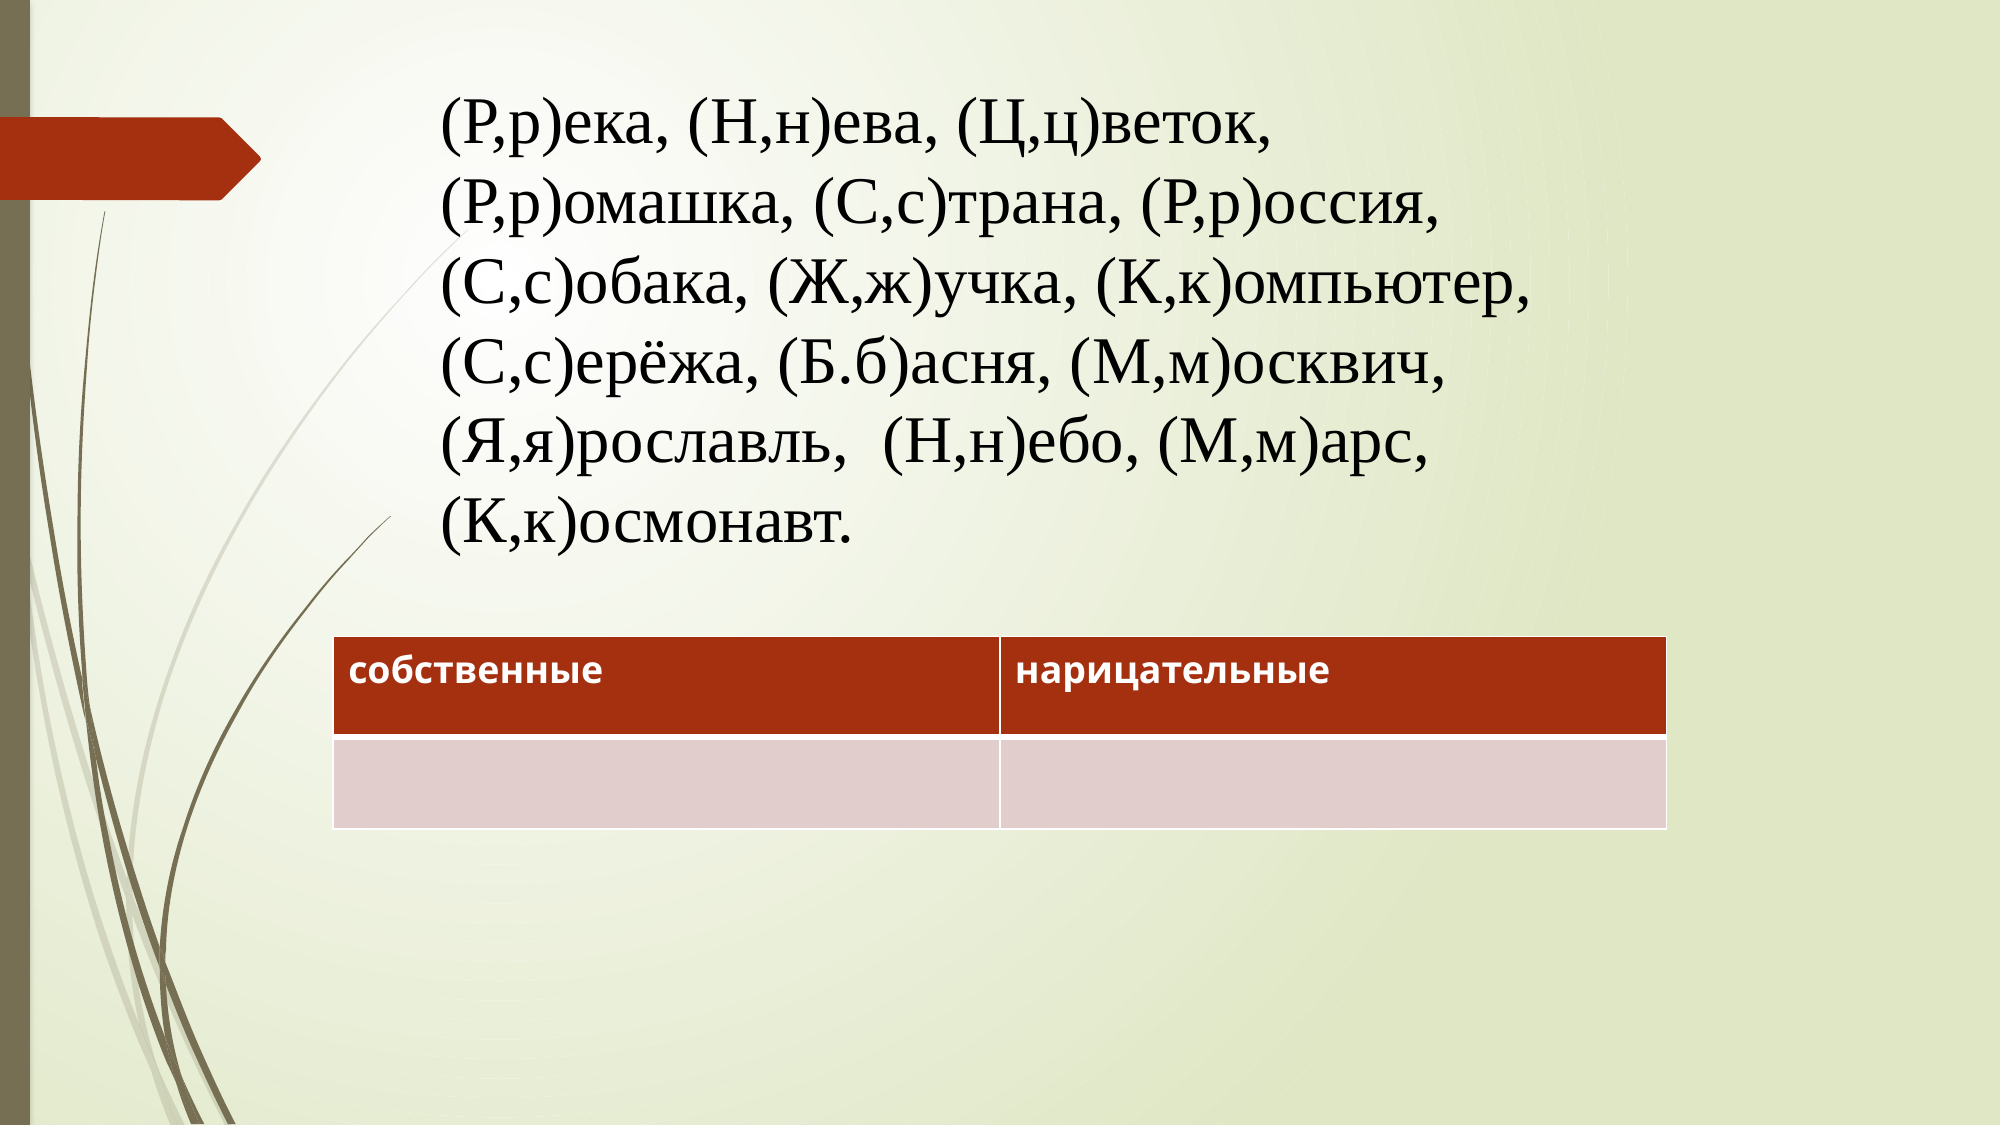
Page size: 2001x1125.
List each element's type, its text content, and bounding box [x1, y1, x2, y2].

table_cell [334, 740, 999, 828]
table_cell [1001, 740, 1666, 828]
table_header нарицательные [1001, 637, 1666, 734]
table_header собственные [334, 637, 999, 734]
text_box (Р,р)ека, (Н,н)ева, (Ц,ц)веток, (Р,р)омашка, (С,с)трана, (Р,р)оссия, (С,с)обака, (Ж,ж)учка, (К,к)омпьютер, (С,с)ерёжа, (Б.б)асня, (М,м)осквич, (Я,я)рославль, (Н,н)ебо, (М,м)арс, (К,к)осмонавт. [425, 68, 1643, 634]
